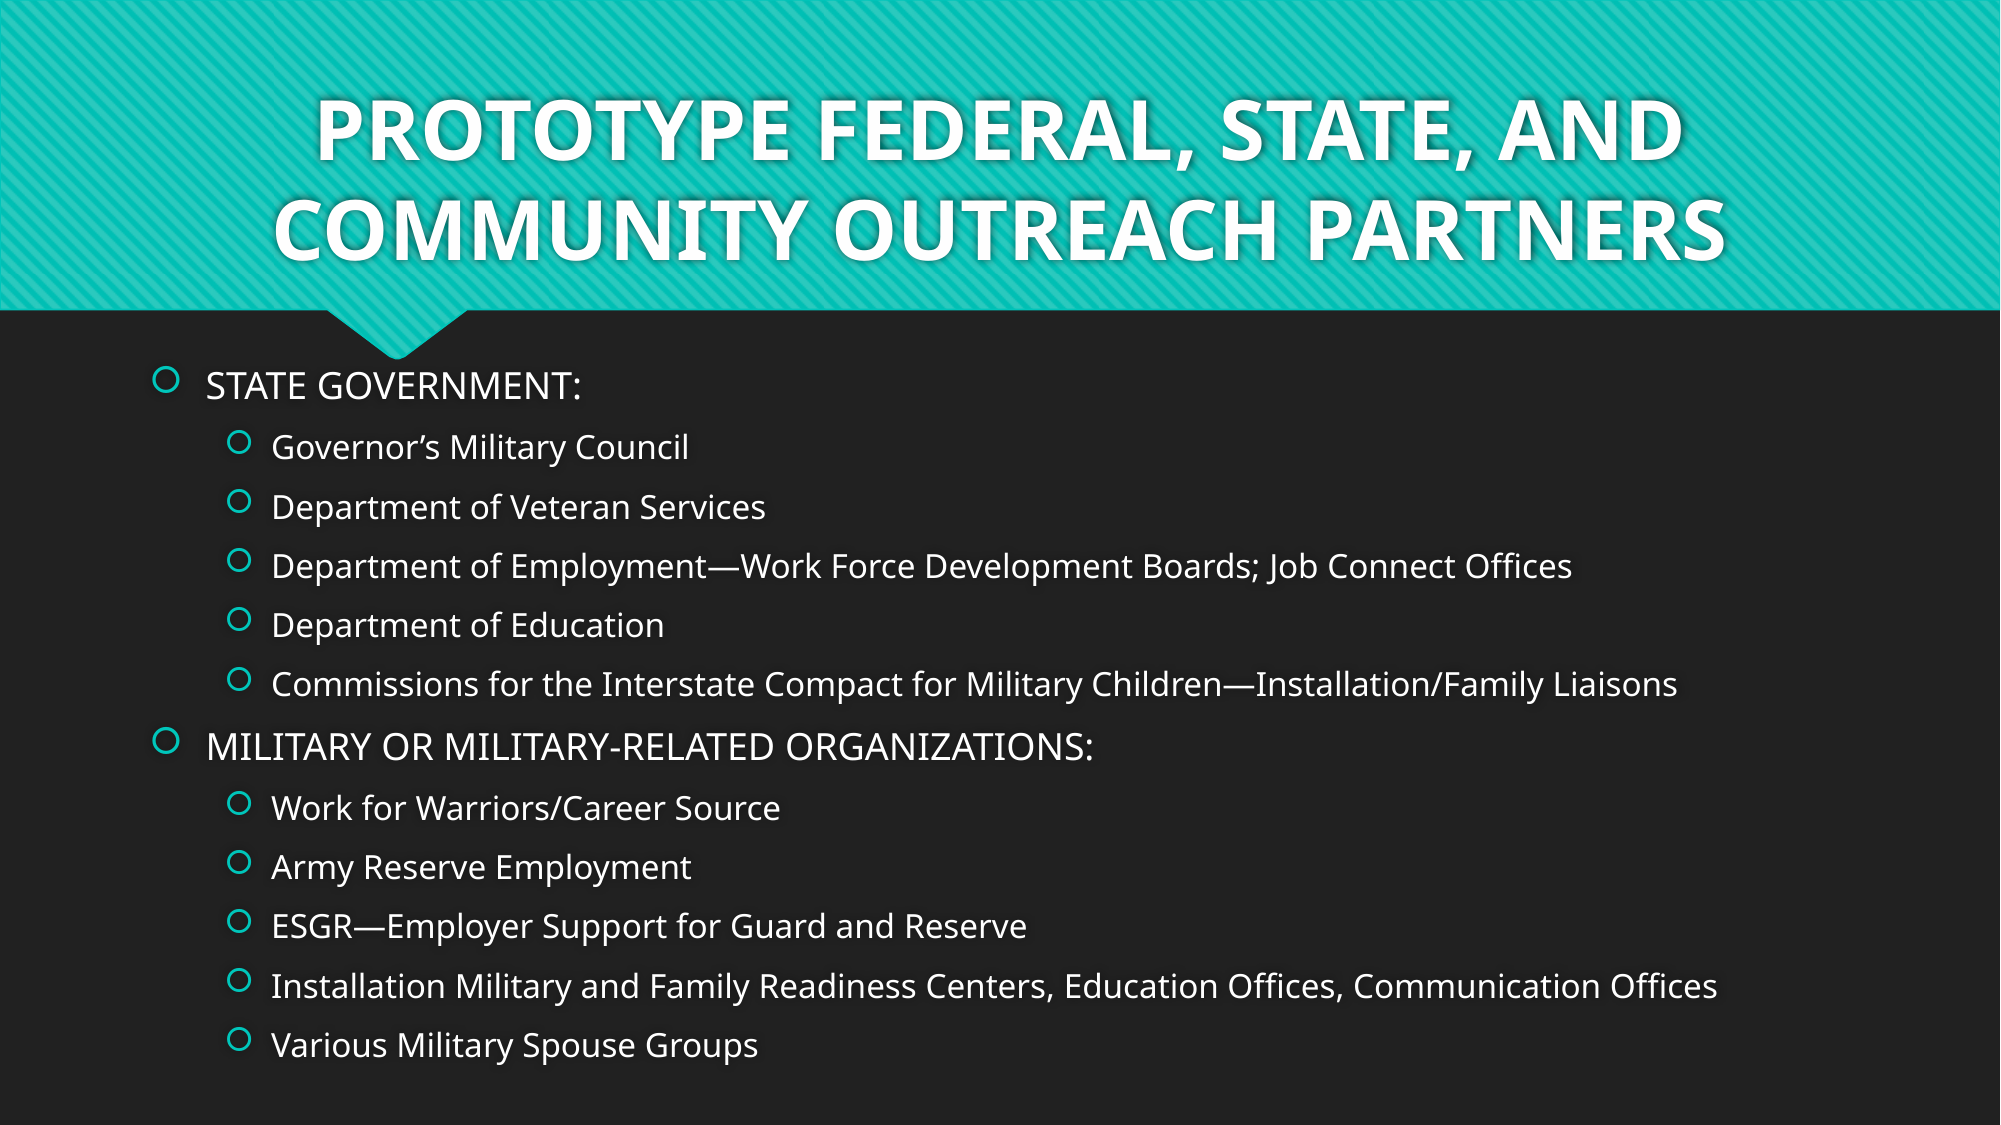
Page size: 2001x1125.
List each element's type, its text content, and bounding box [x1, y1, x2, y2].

list STATE GOVERNMENT: Governor’s Military Council Department of Veteran Services Department of Employment—Work Force Development Boards; Job Connect Offices Department of Education Commissions for the Interstate Compact for Military Children—Installation/Family Liaisons MILITARY OR MILITARY-RELATED ORGANIZATIONS: Work for Warriors/Career Source Army Reserve Employment ESGR—Employer Support for Guard and Reserve Installation Military and Family Readiness Centers, Education Offices, Communication Offices Various Military Spouse Groups [134, 316, 1866, 1110]
title PROTOTYPE FEDERAL, STATE, AND COMMUNITY OUTREACH PARTNERS [132, 15, 1868, 285]
